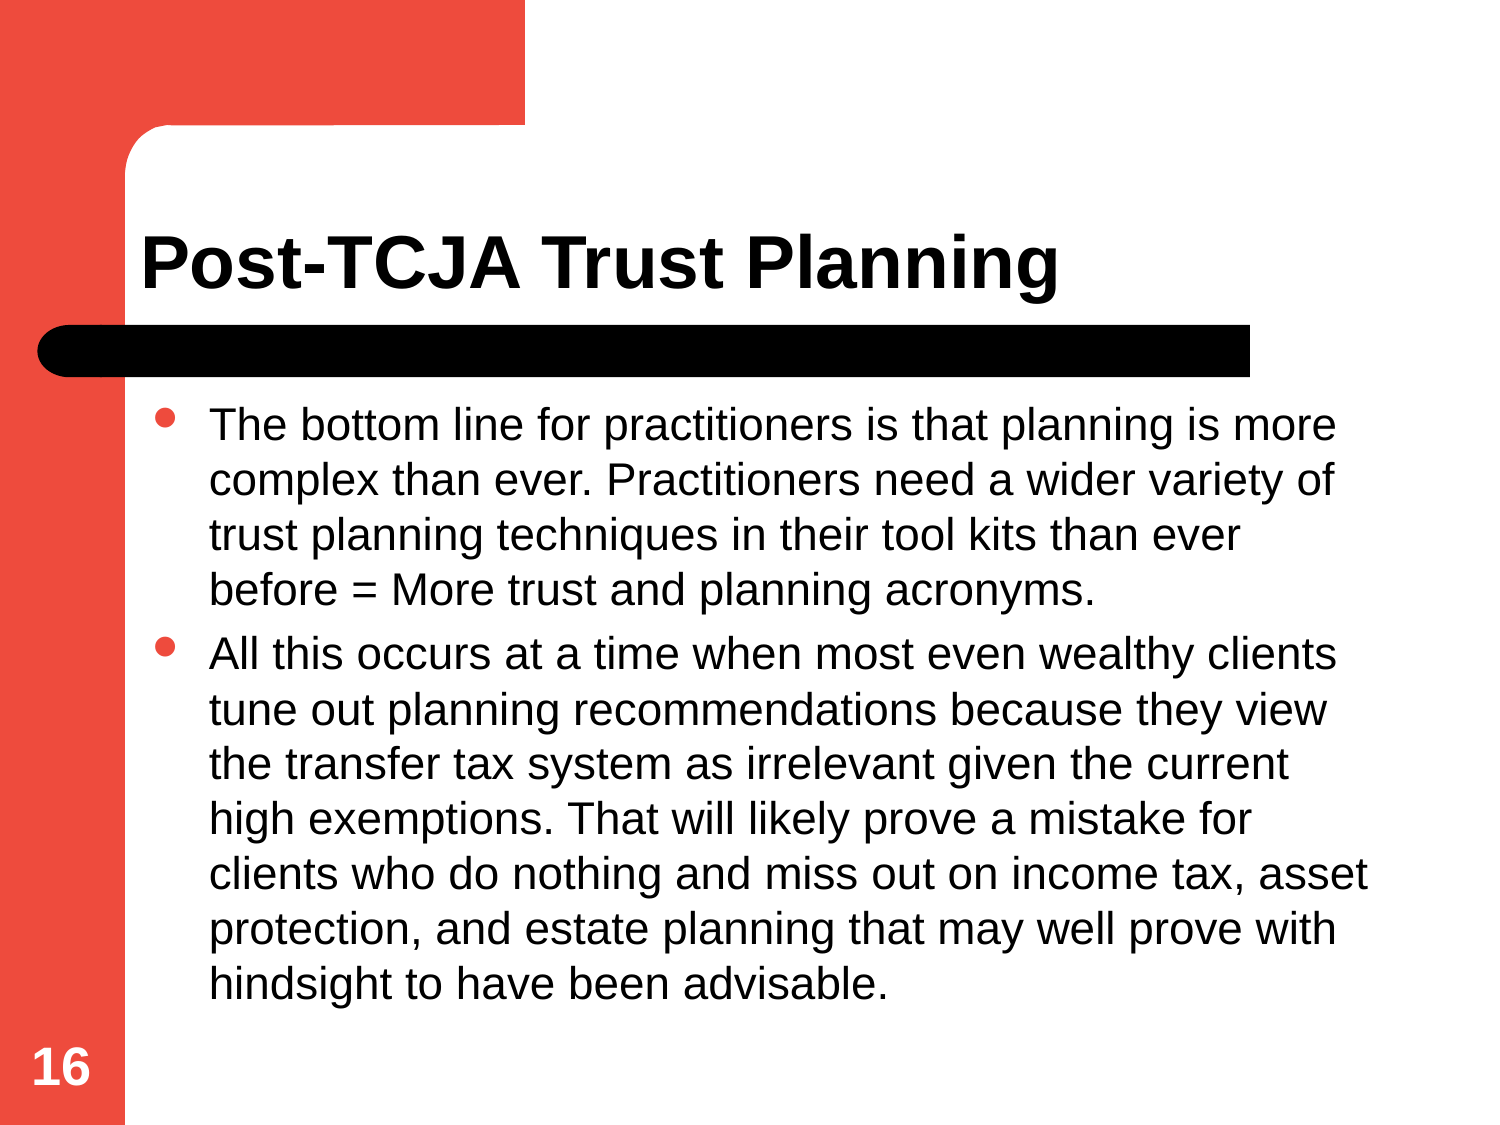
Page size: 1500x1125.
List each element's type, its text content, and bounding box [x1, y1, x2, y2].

slide_number 16 [13, 1023, 111, 1105]
list The bottom line for practitioners is that planning is more complex than ever. Practitioners need a wider variety of trust planning techniques in their tool kits than ever before = More trust and planning acronyms. All this occurs at a time when most even wealthy clients tune out planning recommendations because they view the transfer tax system as irrelevant given the current high exemptions. That will likely prove a mistake for clients who do nothing and miss out on income tax, asset protection, and estate planning that may well prove with hindsight to have been advisable. [137, 387, 1400, 999]
title Post-TCJA Trust Planning [125, 125, 1425, 313]
